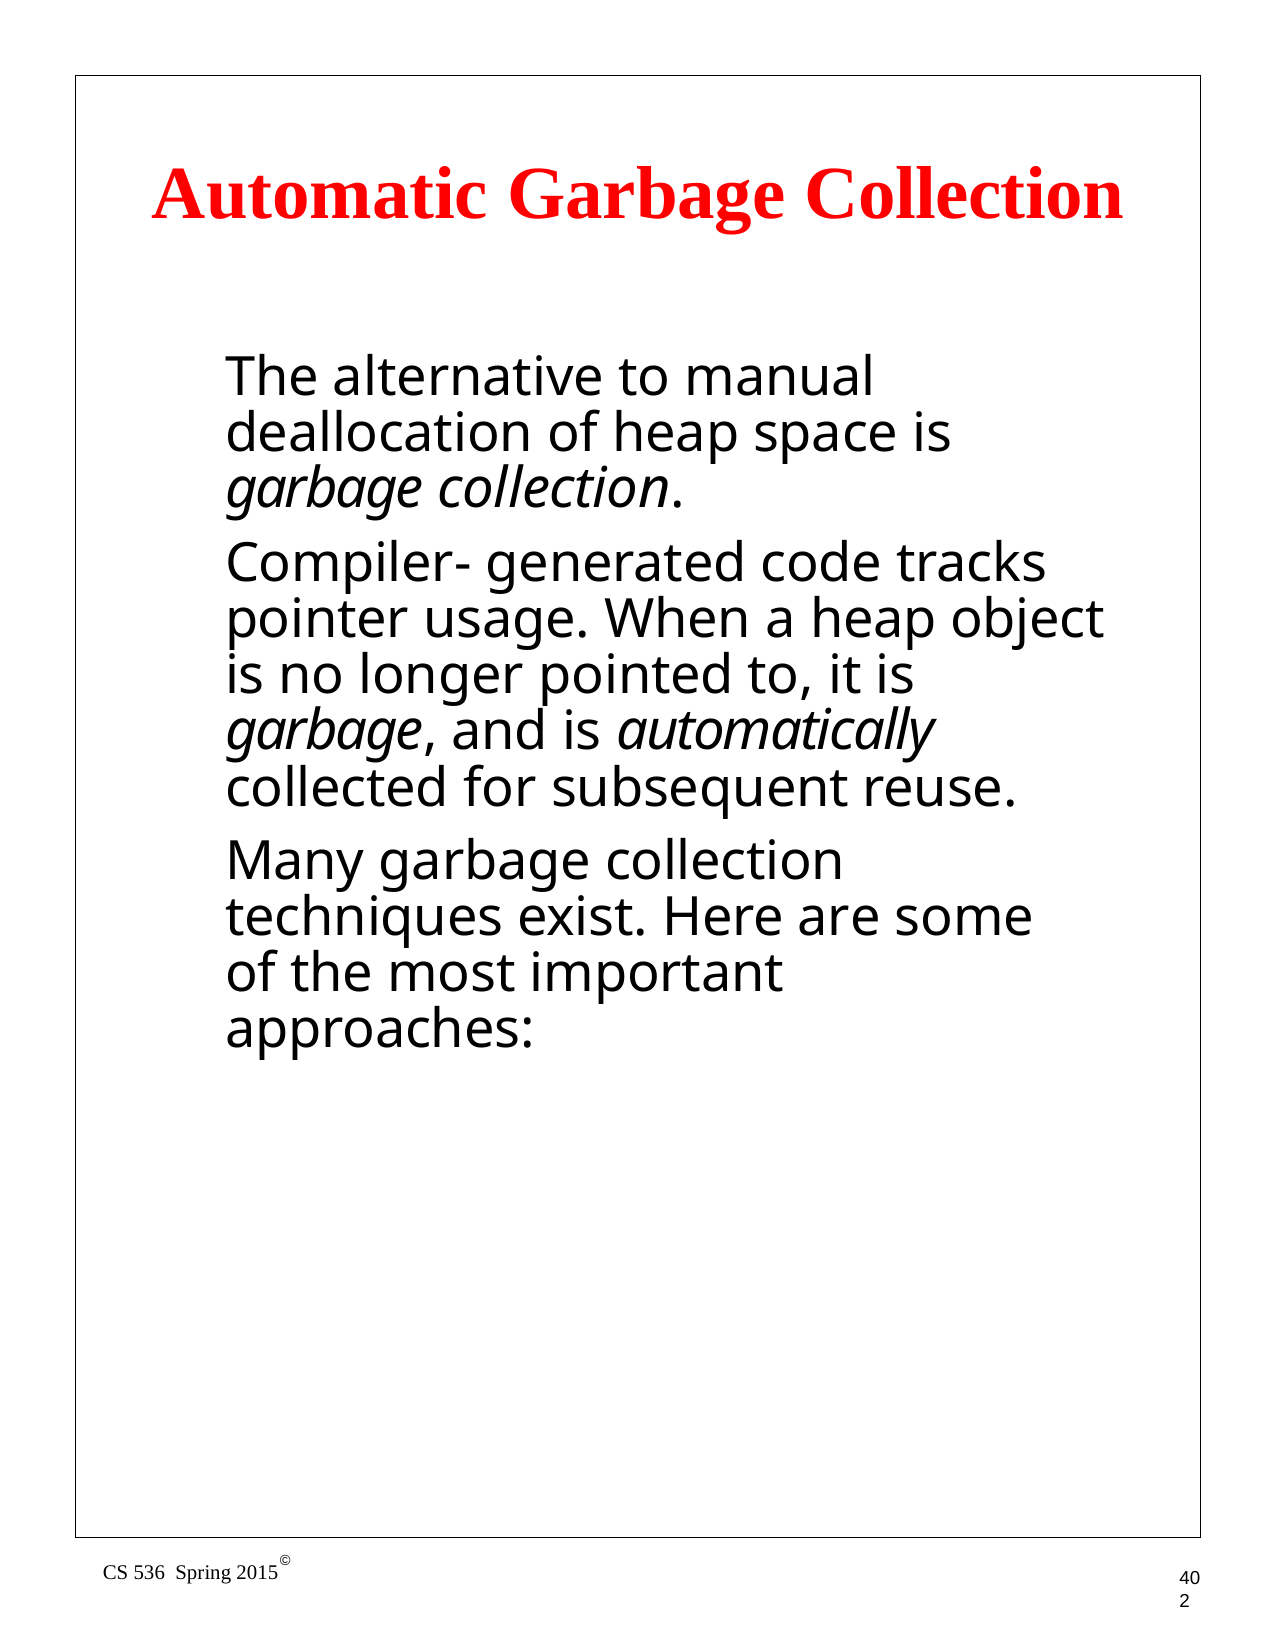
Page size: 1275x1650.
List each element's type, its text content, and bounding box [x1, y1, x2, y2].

slide_number 402 [1175, 1565, 1204, 1650]
title Automatic Garbage Collection [147, 158, 1128, 434]
footer CS 536 Spring 2015 [100, 1558, 280, 1650]
text_box The alternative to manual deallocation of heap space is garbage collection. Compiler- generated code tracks pointer usage. When a heap object is no longer pointed to, it is garbage, and is automatically collected for subsequent reuse. Many garbage collection techniques exist. Here are some of the most important approaches: [222, 350, 1113, 1059]
text_box © [277, 1551, 294, 1569]
